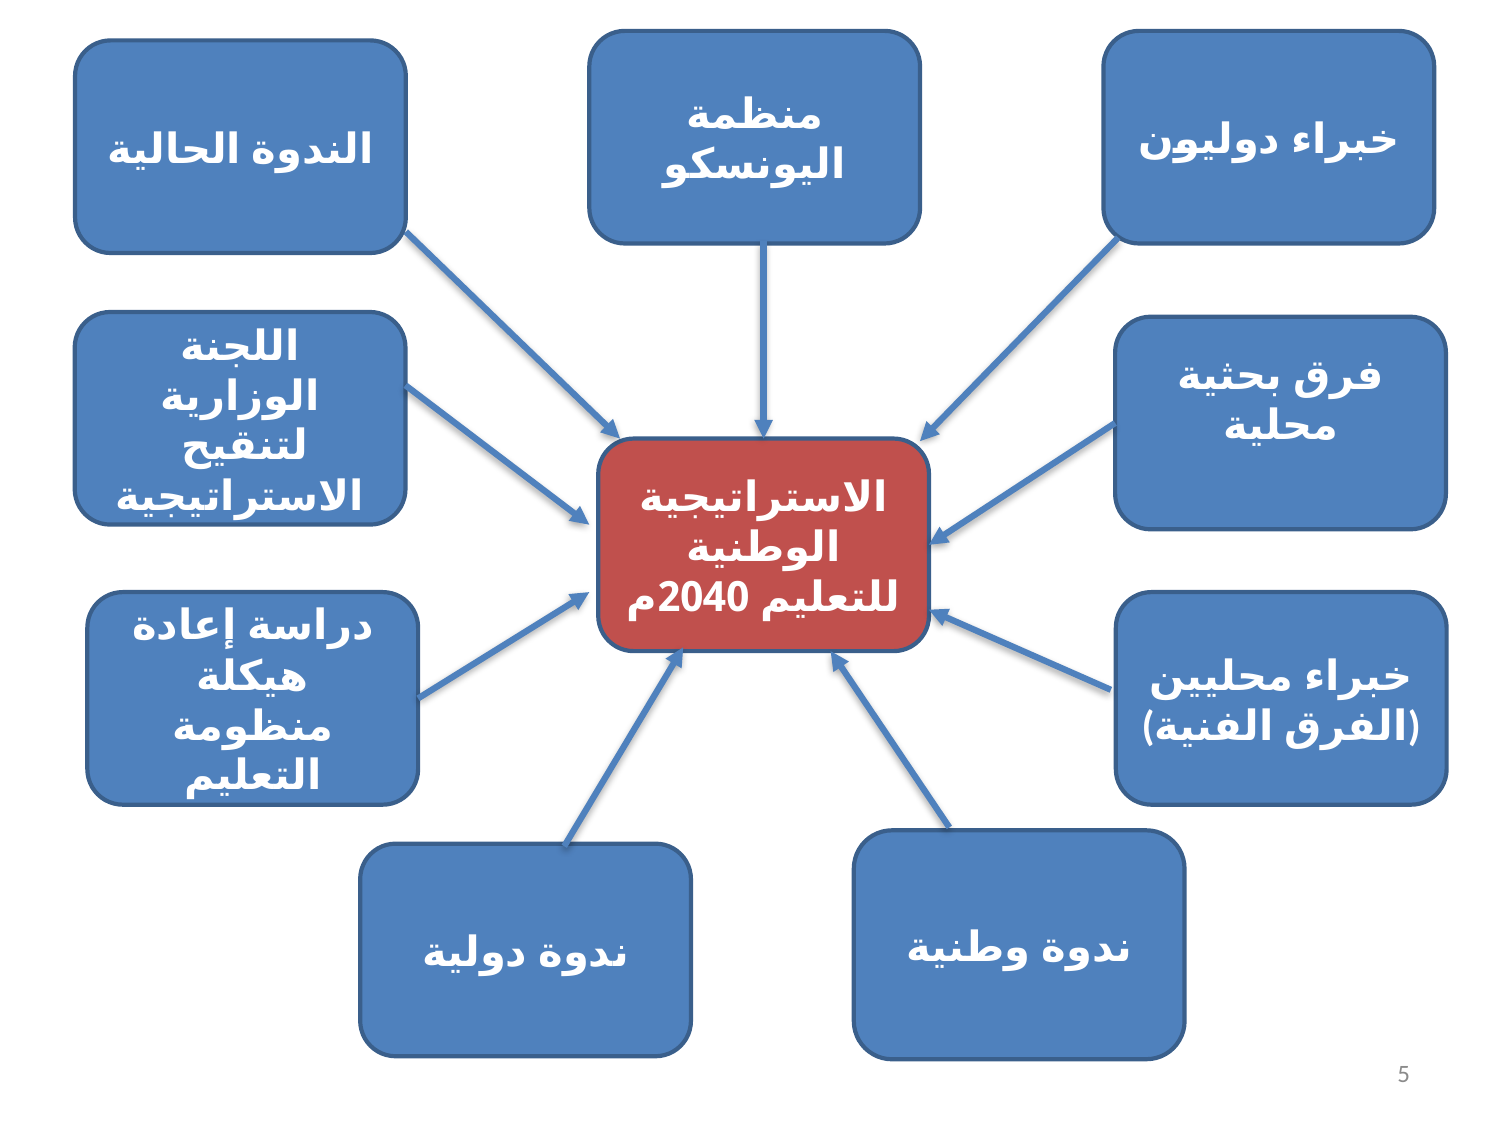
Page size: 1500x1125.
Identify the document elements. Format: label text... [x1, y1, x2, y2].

slide_number 5 [1074, 1042, 1425, 1103]
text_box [405, 231, 621, 439]
text_box اللجنة الوزارية لتنقيح الاستراتيجية [72, 309, 400, 527]
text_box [928, 609, 1112, 690]
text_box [405, 385, 590, 525]
text_box منظمة اليونسكو [587, 28, 923, 246]
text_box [417, 591, 590, 699]
text_box الاستراتيجية الوطنية للتعليم 2040م [596, 436, 932, 654]
text_box ندوة وطنية [851, 828, 1187, 1062]
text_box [919, 237, 1119, 442]
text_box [928, 451, 1116, 546]
text_box خبراء محليين (الفرق الفنية) [1113, 589, 1449, 807]
text_box دراسة إعادة هيكلة منظومة التعليم [85, 589, 421, 807]
text_box فرق بحثية محلية [1121, 314, 1449, 532]
text_box الندوة الحالية [72, 38, 408, 256]
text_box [830, 650, 950, 828]
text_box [564, 647, 684, 847]
text_box ندوة دولية [358, 841, 694, 1059]
text_box خبراء دوليون [1101, 28, 1437, 246]
